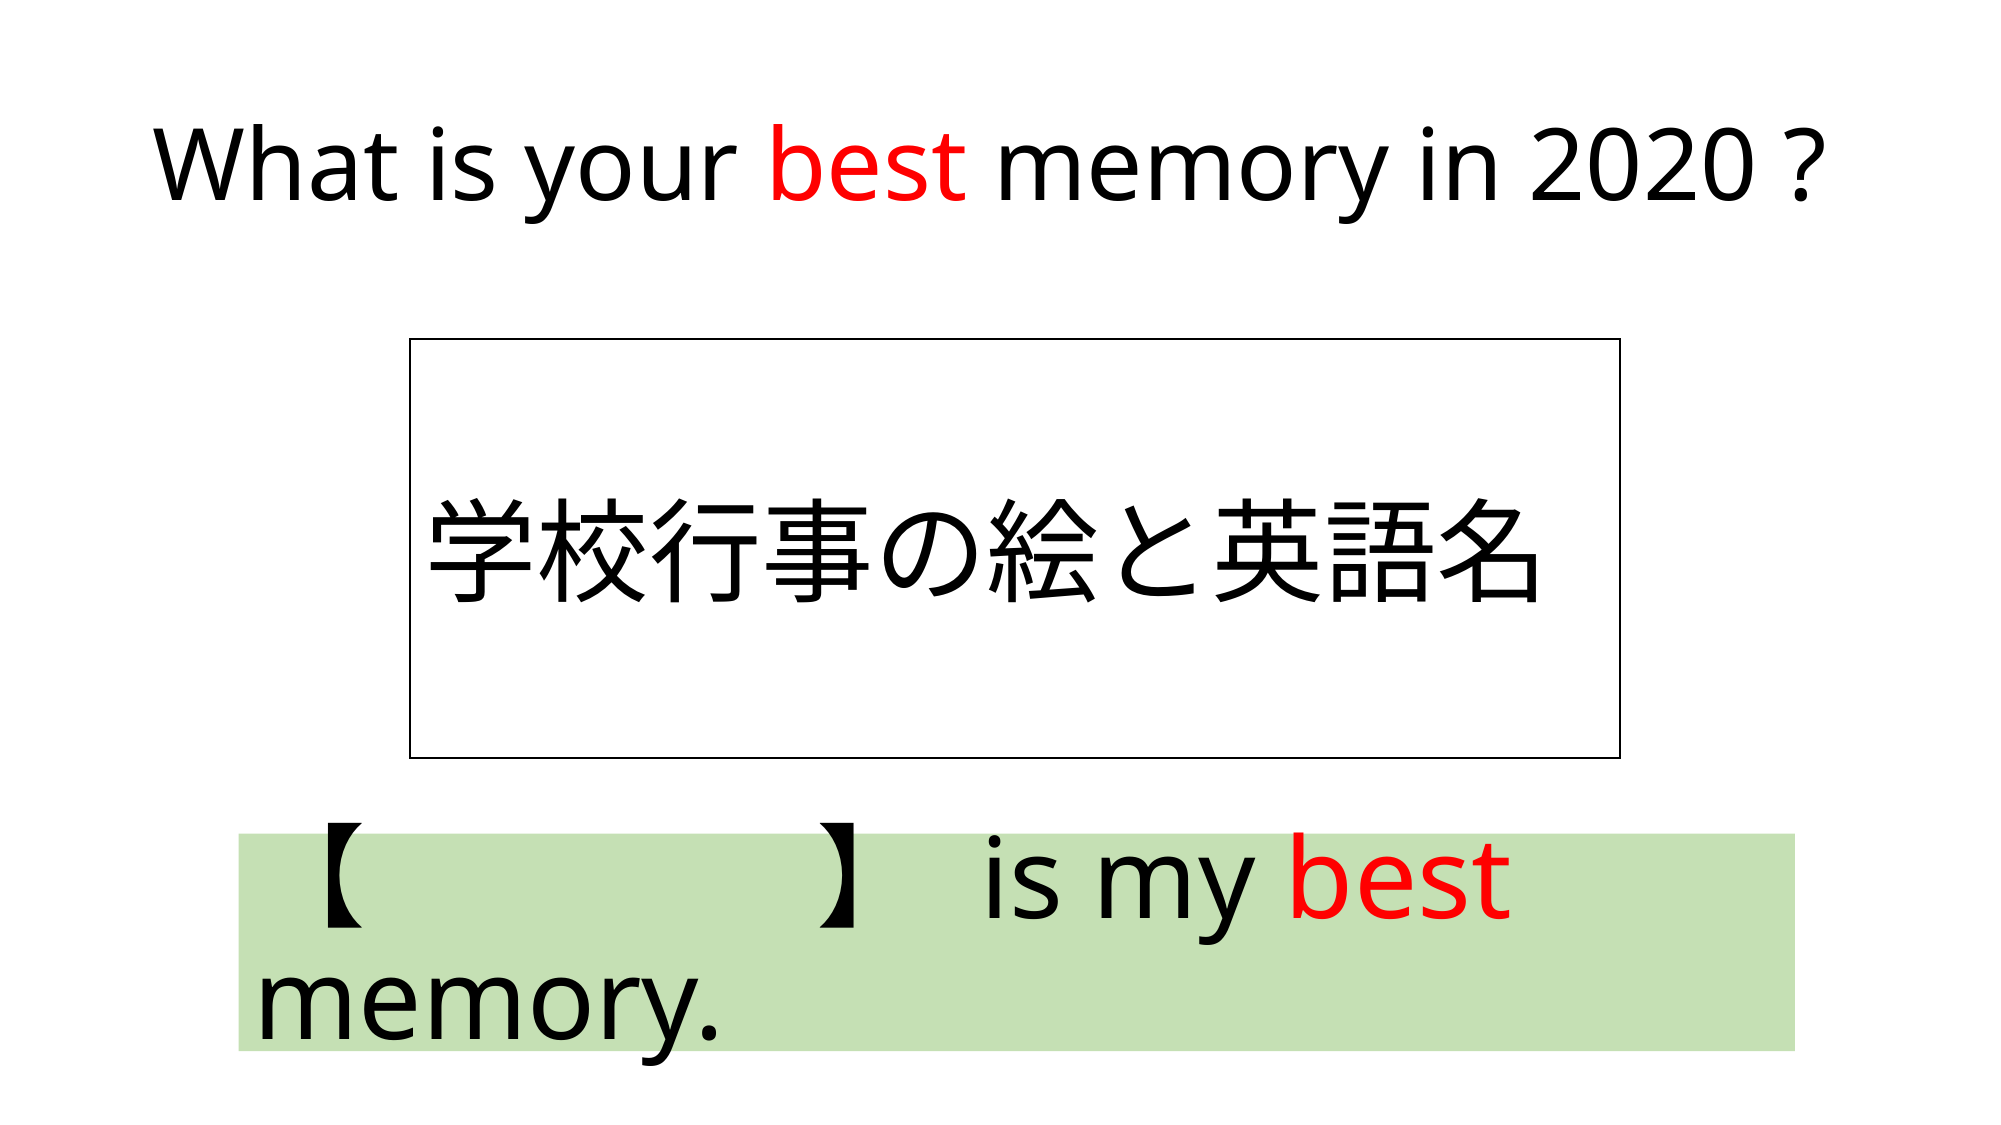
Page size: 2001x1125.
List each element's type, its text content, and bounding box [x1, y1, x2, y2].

text_box 【 】 is my best memory. [238, 833, 1795, 1052]
title What is your best memory in 2020 ? [137, 59, 1863, 278]
text_box 学校行事の絵と英語名 [409, 338, 1621, 759]
